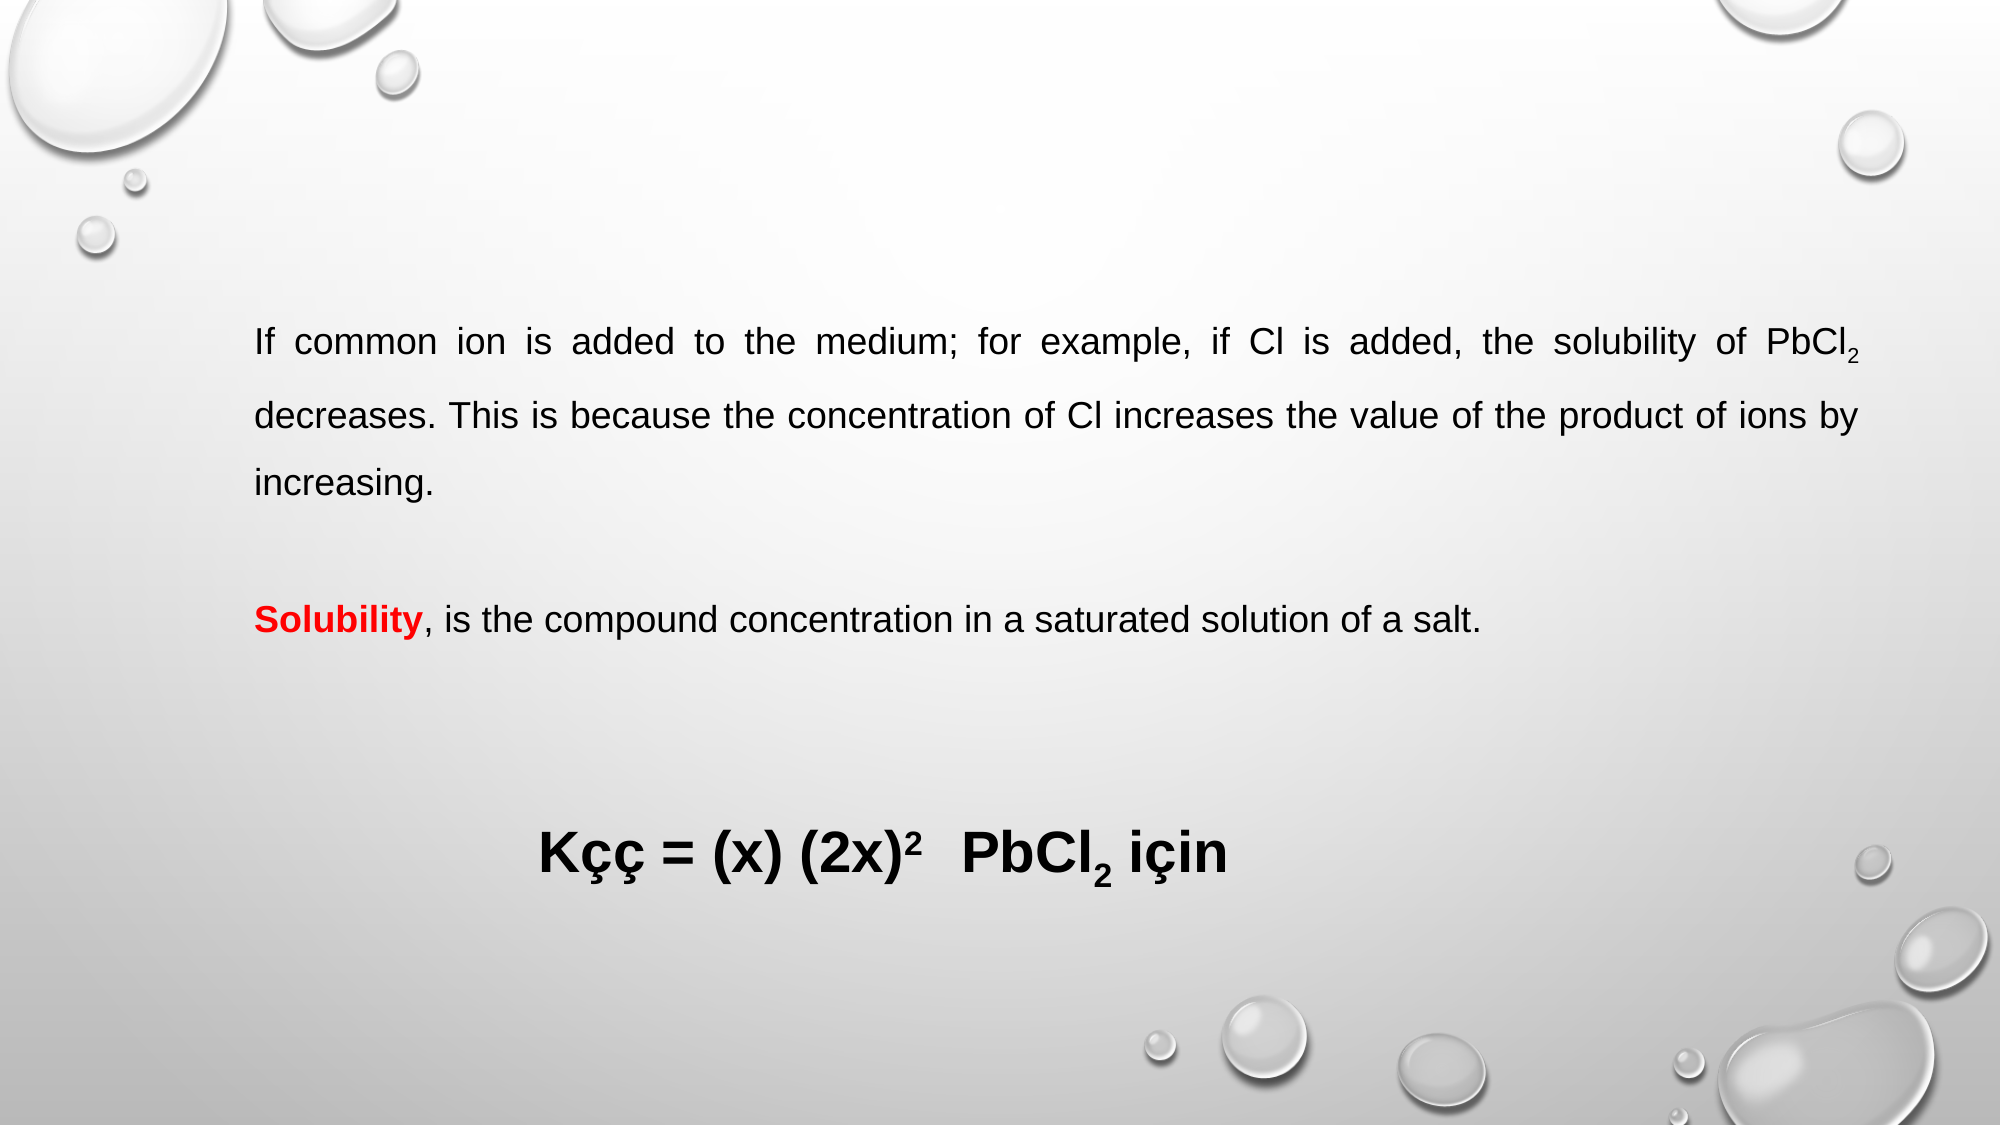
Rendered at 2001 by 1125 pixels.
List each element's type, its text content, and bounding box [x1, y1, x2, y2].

text_box If common ion is added to the medium; for example, if Cl is added, the solubility of PbCl2 decreases. This is because the concentration of Cl increases the value of the product of ions by increasing. [239, 284, 1875, 511]
text_box Kçç = (x) (2x)2 PbCl2 için [524, 806, 1335, 902]
picture [0, 0, 2000, 1125]
text_box Solubility, is the compound concentration in a saturated solution of a salt. [239, 564, 1875, 647]
